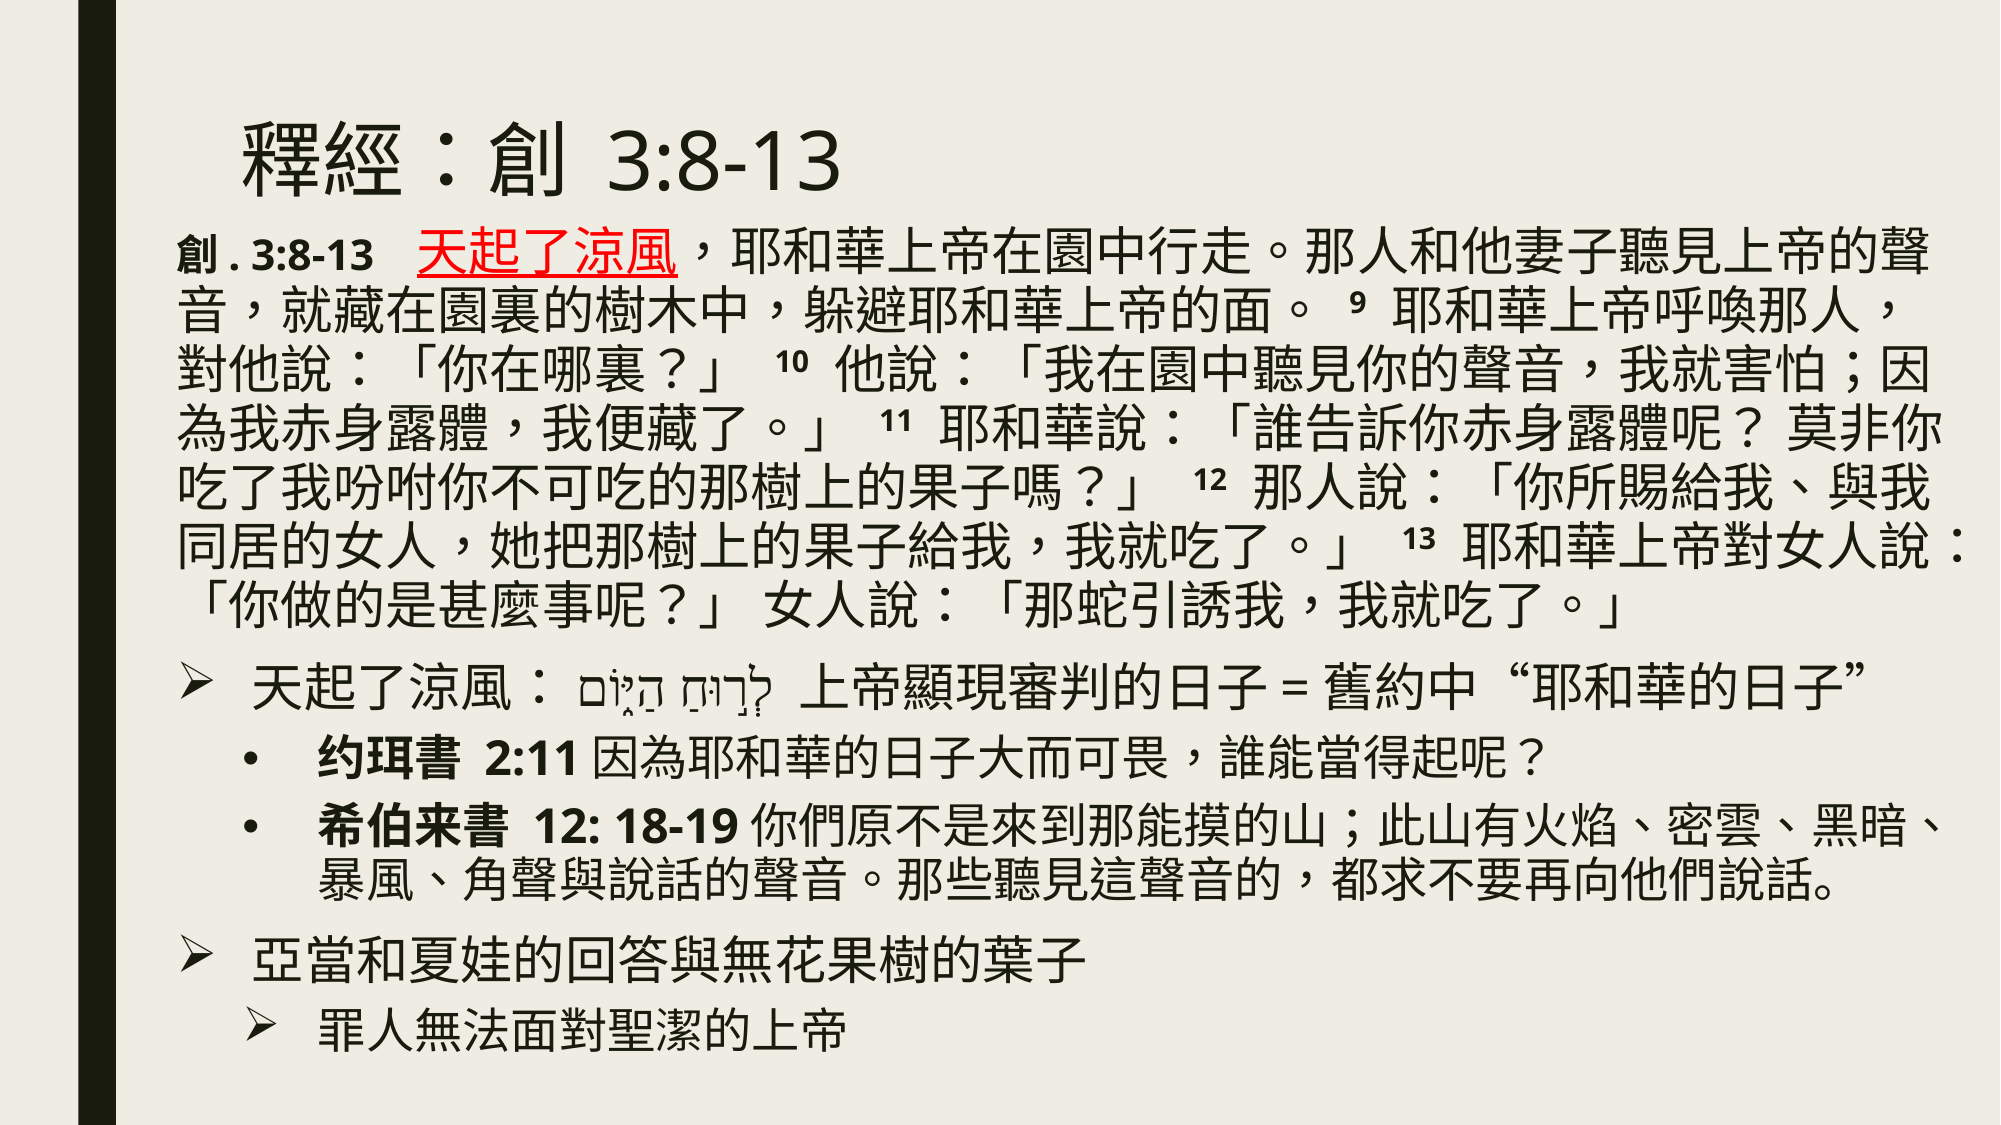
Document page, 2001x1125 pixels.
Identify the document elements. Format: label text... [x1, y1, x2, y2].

title 釋經：創 3:8-13 [225, 112, 1800, 215]
list 創. 3:8-13 天起了涼風，耶和華上帝在園中行走。那人和他妻子聽見上帝的聲音，就藏在園裏的樹木中，躲避耶和華上帝的面。 9 耶和華上帝呼喚那人，對他說：「你在哪裏？」 10 他說：「我在園中聽見你的聲音，我就害怕；因為我赤身露體，我便藏了。」 11 耶和華說：「誰告訴你赤身露體呢？ 莫非你吃了我吩咐你不可吃的那樹上的果子嗎？」 12 那人說：「你所賜給我、與我同居的女人，她把那樹上的果子給我，我就吃了。」 13 耶和華上帝對女人說：「你做的是甚麼事呢？」 女人說：「那蛇引誘我，我就吃了。」 天起了涼風：לְר֣וּחַ הַיּ֑וֹם 上帝顯現審判的日子=舊約中“耶和華的日子” 约珥書 2:11因為耶和華的日子大而可畏，誰能當得起呢？ 希伯来書 12: 18-19你們原不是來到那能摸的山；此山有火焰、密雲、黑暗、暴風、角聲與說話的聲音。那些聽見這聲音的，都求不要再向他們說話。 亞當和夏娃的回答與無花果樹的葉子 罪人無法面對聖潔的上帝 [161, 215, 1962, 1080]
